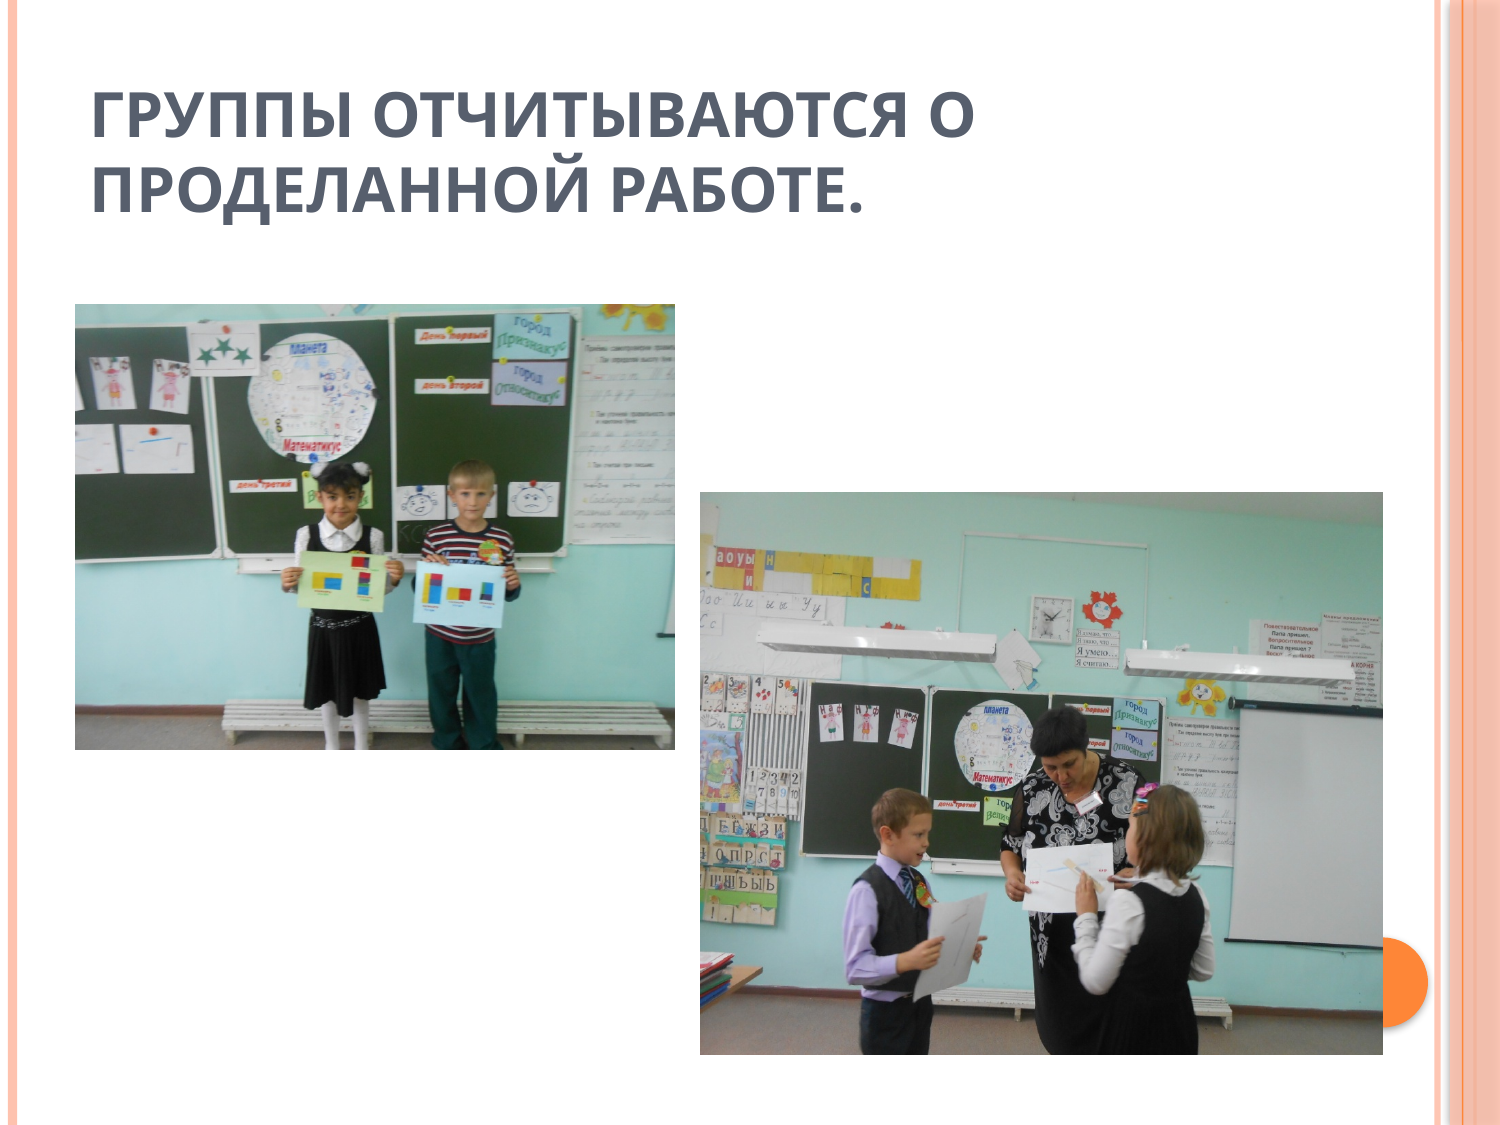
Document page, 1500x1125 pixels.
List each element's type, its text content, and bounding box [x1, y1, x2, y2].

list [699, 492, 1384, 1056]
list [74, 304, 676, 751]
title Группы отчитываются о проделанной работе. [75, 45, 1300, 233]
